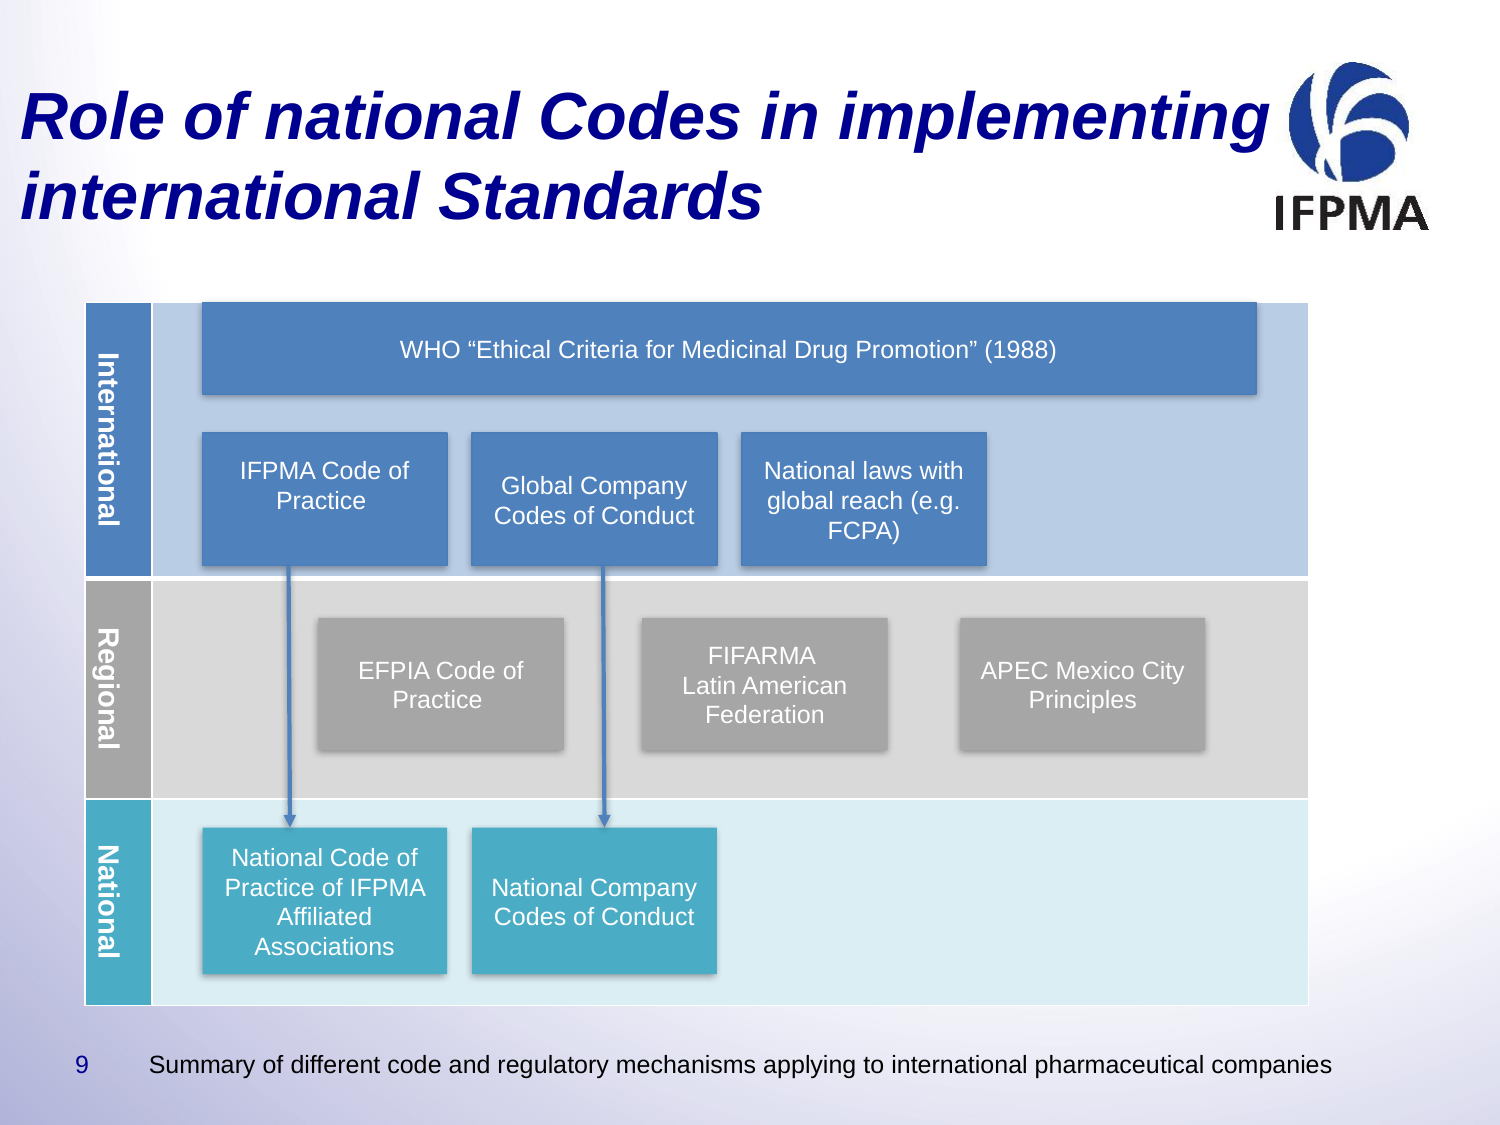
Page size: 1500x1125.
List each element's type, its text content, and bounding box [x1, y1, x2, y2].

table_cell [611, 581, 1308, 798]
text_box IFPMA Code of Practice [202, 432, 448, 566]
table_cell Regional [86, 581, 151, 798]
text_box WHO “Ethical Criteria for Medicinal Drug Promotion” (1988) [202, 302, 1257, 395]
title Role of national Codes in implementing international Standards [20, 45, 1371, 233]
text_box Summary of different code and regulatory mechanisms applying to international pharmaceutical companies [133, 1041, 1458, 1086]
table_header International [86, 303, 151, 576]
text_box National Code of Practice of IFPMA Affiliated Associations [202, 827, 448, 975]
text_box Global Company Codes of Conduct [471, 432, 718, 566]
table_header [153, 303, 1308, 576]
picture [0, 0, 1500, 1125]
text_box FIFARMA Latin American Federation [641, 617, 888, 751]
text_box National laws with global reach (e.g. FCPA) [741, 432, 987, 566]
table_cell [153, 581, 282, 798]
text_box EFPIA Code of Practice [318, 617, 565, 751]
slide_number 9 [75, 1042, 194, 1079]
table_cell National [86, 800, 151, 1005]
table_cell [296, 581, 596, 798]
text_box National Company Codes of Conduct [471, 827, 718, 975]
table_cell [153, 800, 1308, 1005]
text_box APEC Mexico City Principles [960, 617, 1206, 751]
